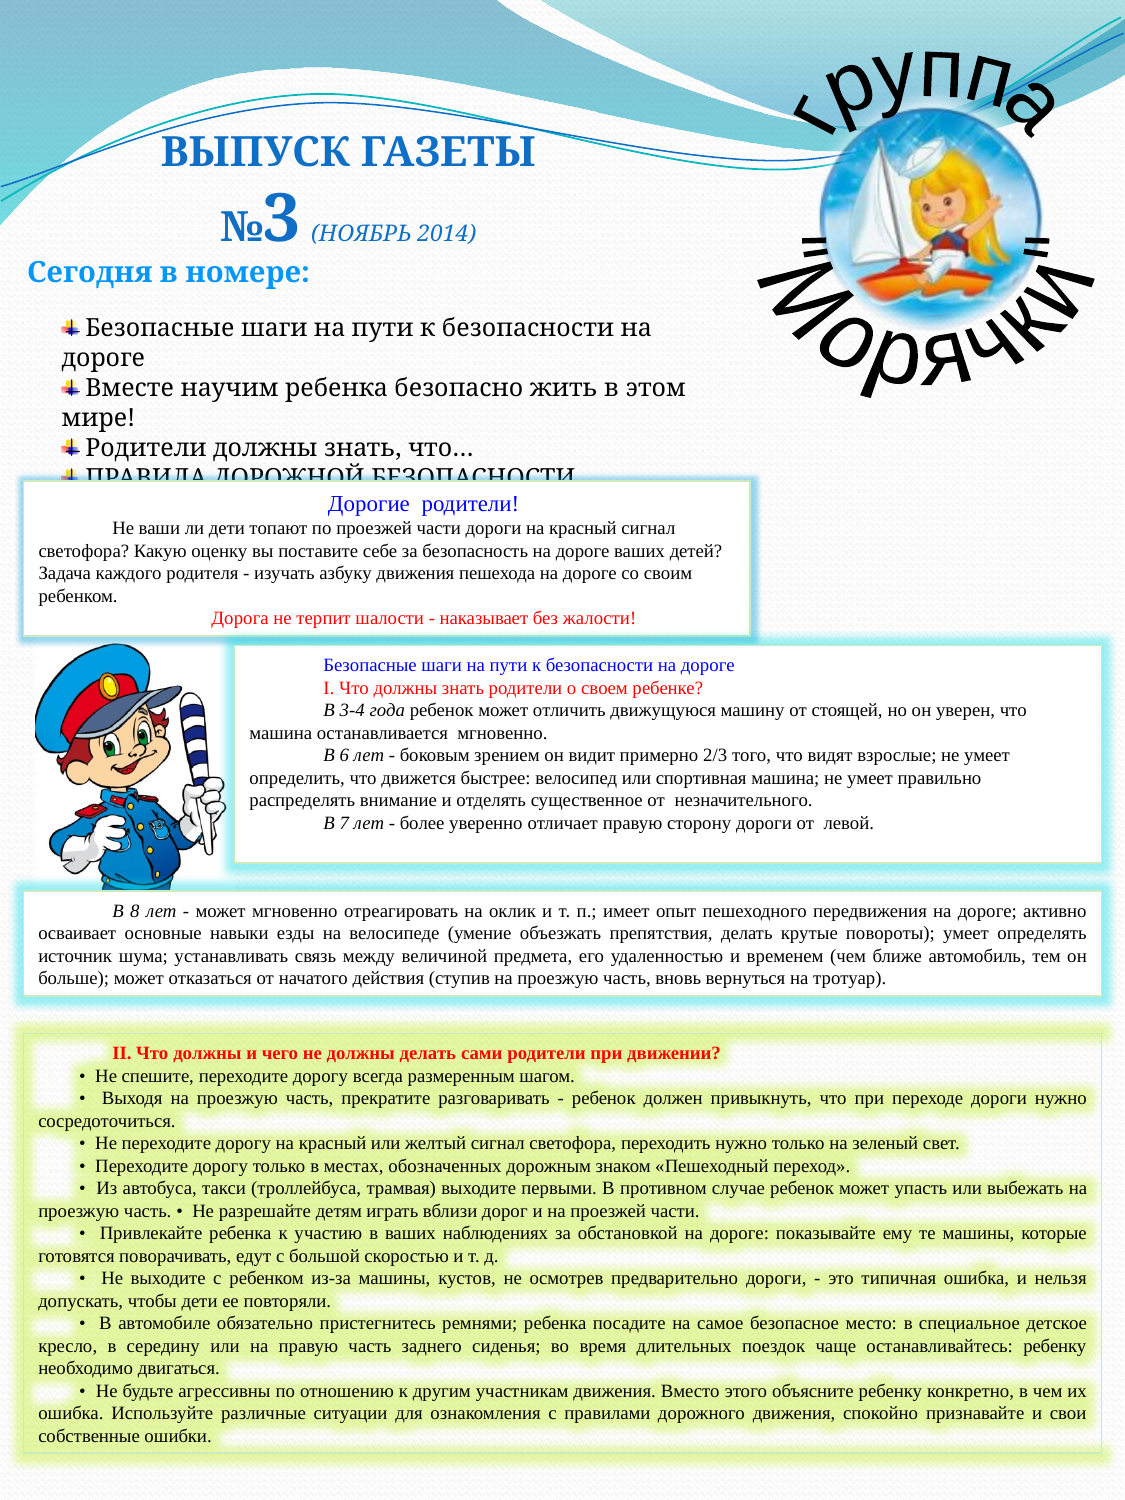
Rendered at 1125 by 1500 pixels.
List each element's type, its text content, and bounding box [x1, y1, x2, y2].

picture [61, 378, 80, 396]
picture [61, 318, 80, 336]
text_box Безопасные шаги на пути к безопасности на дороге I. Что должны знать родители о своем ребенке? В 3-4 года ребенок может отличить движущуюся машину от стоя­щей, но он уверен, что машина останавливается мгновенно. В 6 лет - боковым зрением он видит примерно 2/3 того, что видят взрослые; не умеет определить, что движется быстрее: вело­сипед или спортивная машина; не умеет правильно распределять внимание и отделять существенное от незначительного. В 7 лет - более уверенно отличает правую сторону дороги от левой. [242, 645, 1102, 863]
text_box В 8 лет - может мгновенно отреагировать на оклик и т. п.; име­ет опыт пешеходного передвижения на дороге; активно осваивает основные навыки езды на велосипеде (умение объезжать препят­ствия, делать крутые повороты); умеет определять источник шума; устанавливать связь между величиной предмета, его удаленностью и временем (чем ближе автомобиль, тем он больше); может от­казаться от начатого действия (ступив на проезжую часть, вновь вернуться на тротуар). [23, 891, 1102, 997]
text_box Безопасные шаги на пути к безопасности на дороге Вместе научим ребенка безопасно жить в этом мире! Родители должны знать, что… ПРАВИЛА ДОРОЖНОЙ БЕЗОПАСНОСТИ [46, 304, 750, 472]
text_box Дорогие родители! Не ваши ли дети топают по проезжей части дороги на красный сигнал светофора? Какую оценку вы поставите себе за безопас­ность на дороге ваших детей? Задача каждого родителя - изучать азбуку движения пешехода на дороге со своим ребенком. Дорога не терпит шалости - наказывает без жалости! [23, 481, 750, 637]
text_box Выпуск газеты №3 (ноябрь 2014) [145, 117, 551, 263]
picture [61, 467, 80, 481]
picture [34, 632, 235, 901]
picture [796, 81, 1069, 341]
text_box Сегодня в номере: [12, 246, 326, 296]
text_box II. Что должны и чего не должны делать сами родители при движении? • Не спешите, переходите дорогу всегда размеренным шагом. • Выходя на проезжую часть, прекратите разговаривать - ре­бенок должен привыкнуть, что при переходе дороги нужно сосредоточиться. • Не переходите дорогу на красный или желтый сигнал све­тофора, переходить нужно только на зеленый свет. • Переходите дорогу только в местах, обозначенных дорож­ным знаком «Пешеходный переход». • Из автобуса, такси (троллейбуса, трамвая) выходите первыми. В противном случае ребенок может упасть или выбежать на проезжую часть. • Не разрешайте детям играть вблизи дорог и на проезжей части. • Привлекайте ребенка к участию в ваших наблюдениях за об­становкой на дороге: показывайте ему те машины, которые готовятся поворачивать, едут с большой скоростью и т. д. • Не выходите с ребенком из-за машины, кустов, не осмотрев предварительно дороги, - это типичная ошибка, и нельзя допускать, чтобы дети ее повторяли. • В автомобиле обязательно пристегнитесь ремнями; ребенка посадите на самое безопасное место: в специальное детское кресло, в середину или на правую часть заднего сиденья; во время длительных поездок чаще останавливайтесь: ре­бенку необходимо двигаться. • Не будьте агрессивны по отношению к другим участникам движения. Вместо этого объясните ребенку конкретно, в чем их ошибка. Используйте различные ситуации для ознаком­ления с правилами дорожного движения, спокойно призна­вайте и свои собственные ошибки. [23, 1033, 1102, 1454]
picture [61, 437, 80, 456]
